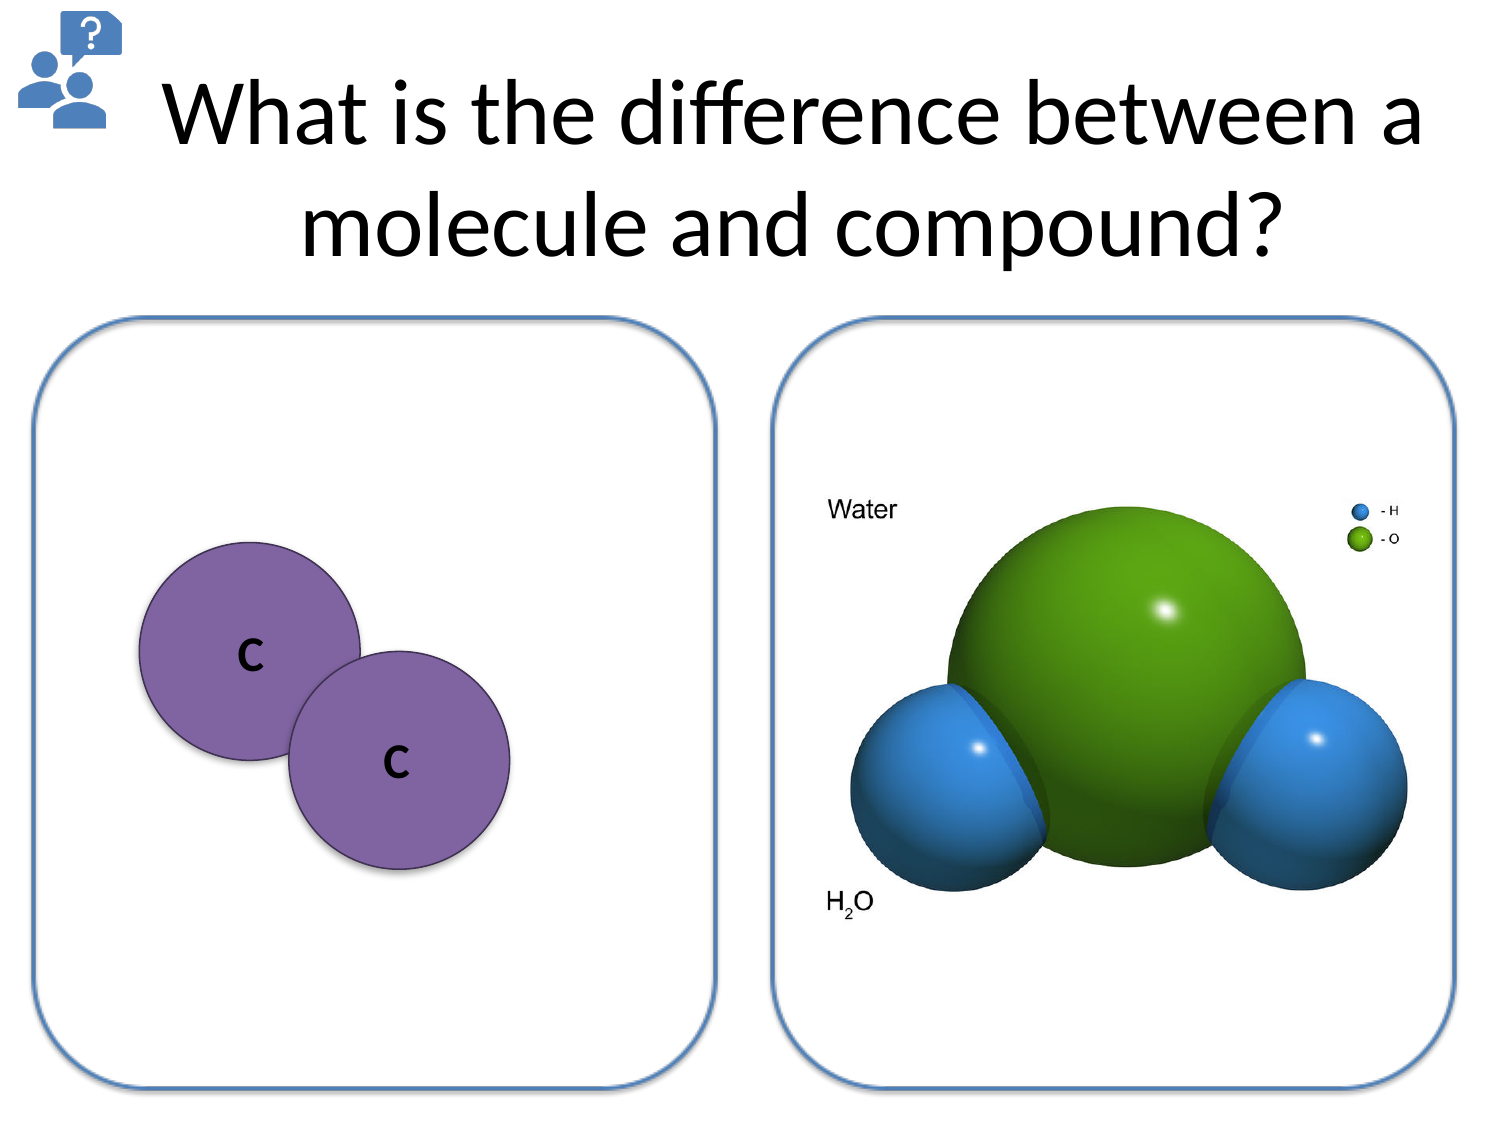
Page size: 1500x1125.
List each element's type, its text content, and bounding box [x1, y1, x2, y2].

text_box [0, 0, 140, 140]
picture [24, 312, 726, 1102]
picture [763, 312, 1465, 1102]
text_box What is the difference between a molecule and compound? [139, 43, 1449, 288]
